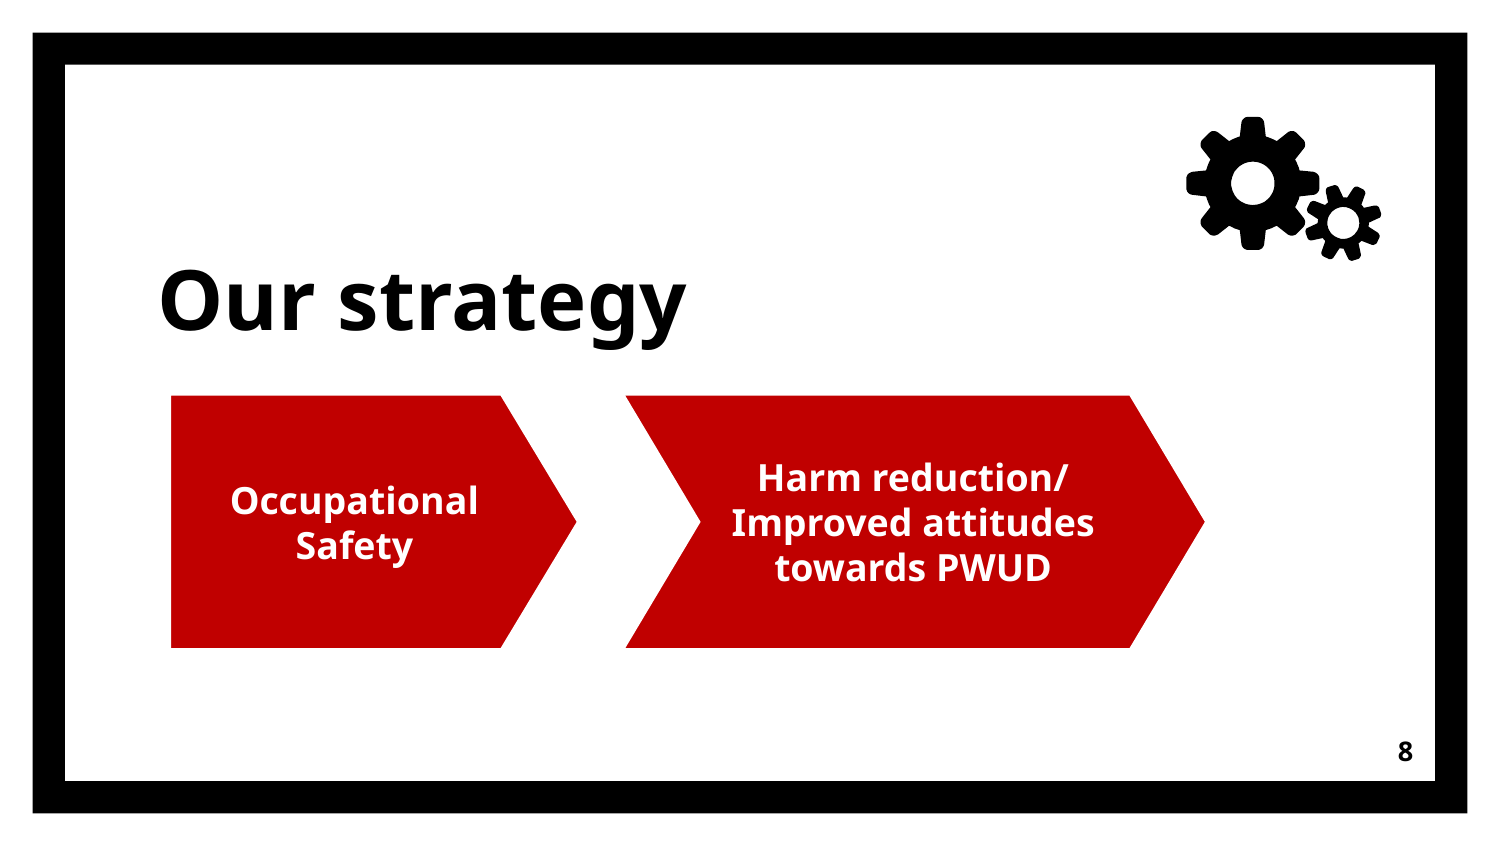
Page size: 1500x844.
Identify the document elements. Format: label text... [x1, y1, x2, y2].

title Our strategy [142, 139, 978, 363]
slide_number 8 [1338, 720, 1429, 786]
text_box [1186, 116, 1382, 261]
text_box Occupational Safety [164, 389, 584, 655]
text_box Harm reduction/ Improved attitudes towards PWUD [614, 389, 1213, 655]
